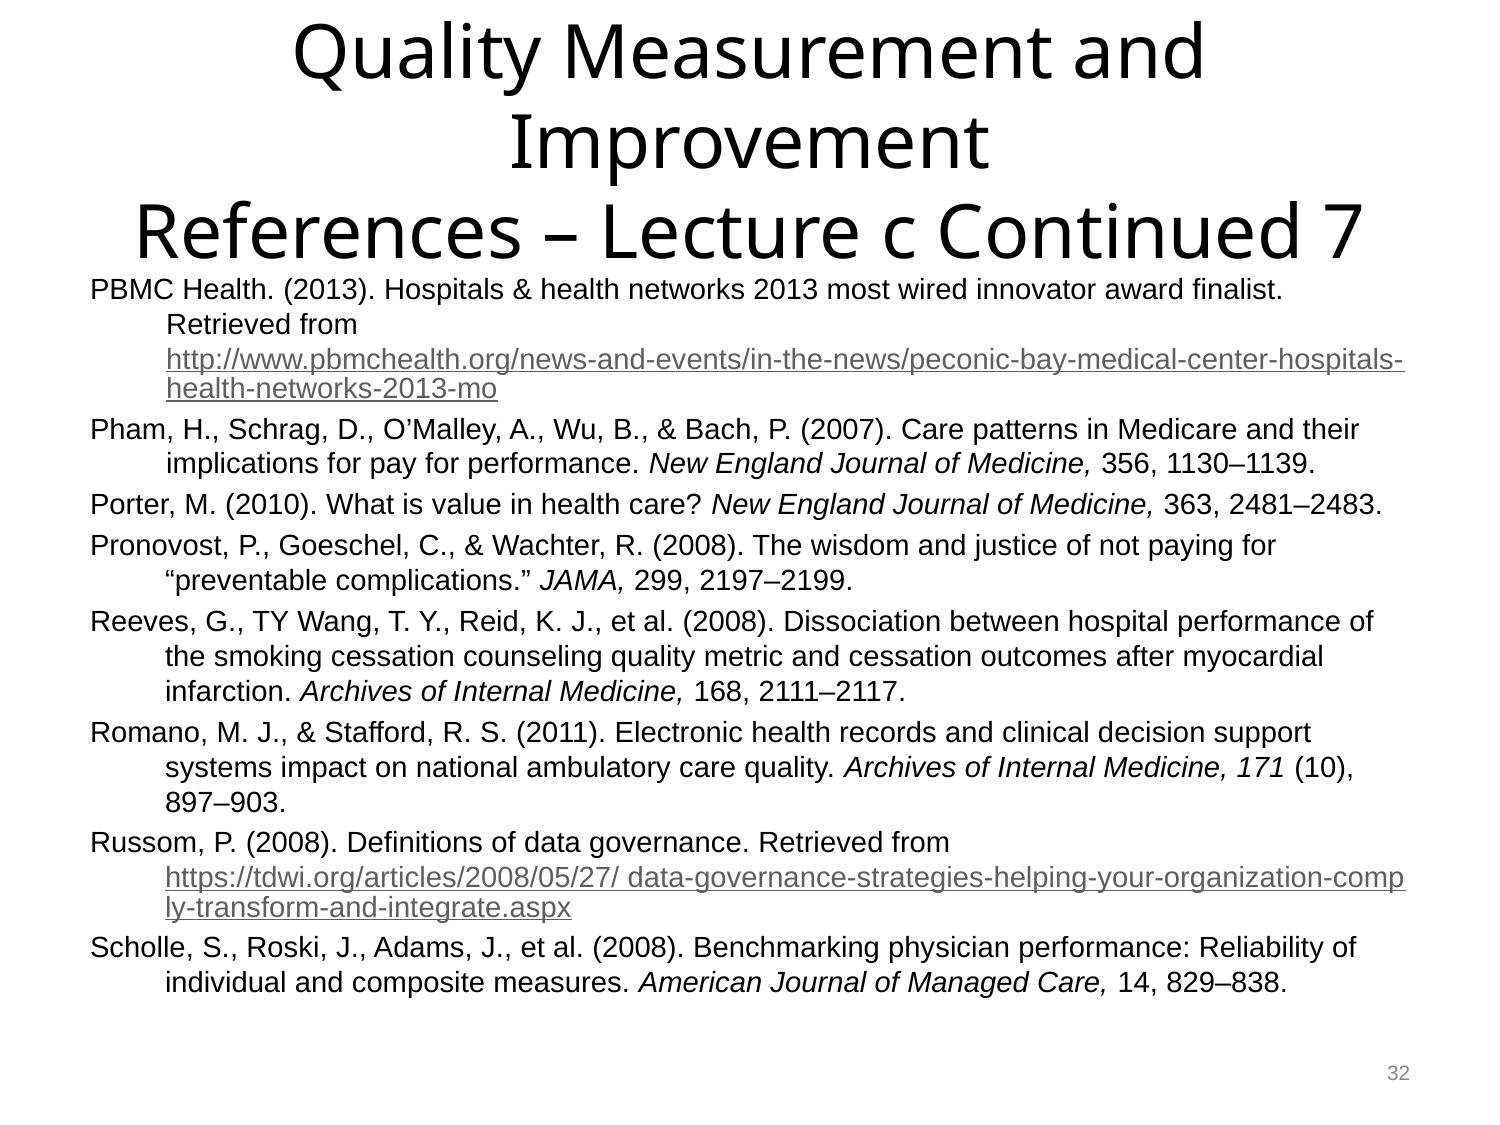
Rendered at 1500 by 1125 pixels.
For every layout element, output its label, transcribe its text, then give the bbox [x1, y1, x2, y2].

list PBMC Health. (2013). Hospitals & health networks 2013 most wired innovator award finalist. Retrieved from http://www.pbmchealth.org/news-and-events/in-the-news/peconic-bay-medical-center-hospitals-health-networks-2013-mo Pham, H., Schrag, D., O’Malley, A., Wu, B., & Bach, P. (2007). Care patterns in Medicare and their implications for pay for performance. New England Journal of Medicine, 356, 1130–1139. Porter, M. (2010). What is value in health care? New England Journal of Medicine, 363, 2481–2483. Pronovost, P., Goeschel, C., & Wachter, R. (2008). The wisdom and justice of not paying for “preventable complications.” JAMA, 299, 2197–2199. Reeves, G., TY Wang, T. Y., Reid, K. J., et al. (2008). Dissociation between hospital performance of the smoking cessation counseling quality metric and cessation outcomes after myocardial infarction. Archives of Internal Medicine, 168, 2111–2117. Romano, M. J., & Stafford, R. S. (2011). Electronic health records and clinical decision support systems impact on national ambulatory care quality. Archives of Internal Medicine, 171 (10), 897–903. Russom, P. (2008). Definitions of data governance. Retrieved from https://tdwi.org/articles/2008/05/27/ data-governance-strategies-helping-your-organization-comply-transform-and-integrate.aspx Scholle, S., Roski, J., Adams, J., et al. (2008). Benchmarking physician performance: Reliability of individual and composite measures. American Journal of Managed Care, 14, 829–838. [75, 262, 1425, 1028]
slide_number 32 [1341, 1027, 1425, 1118]
title Quality Measurement and Improvement References – Lecture c Continued 7 [60, 45, 1440, 233]
